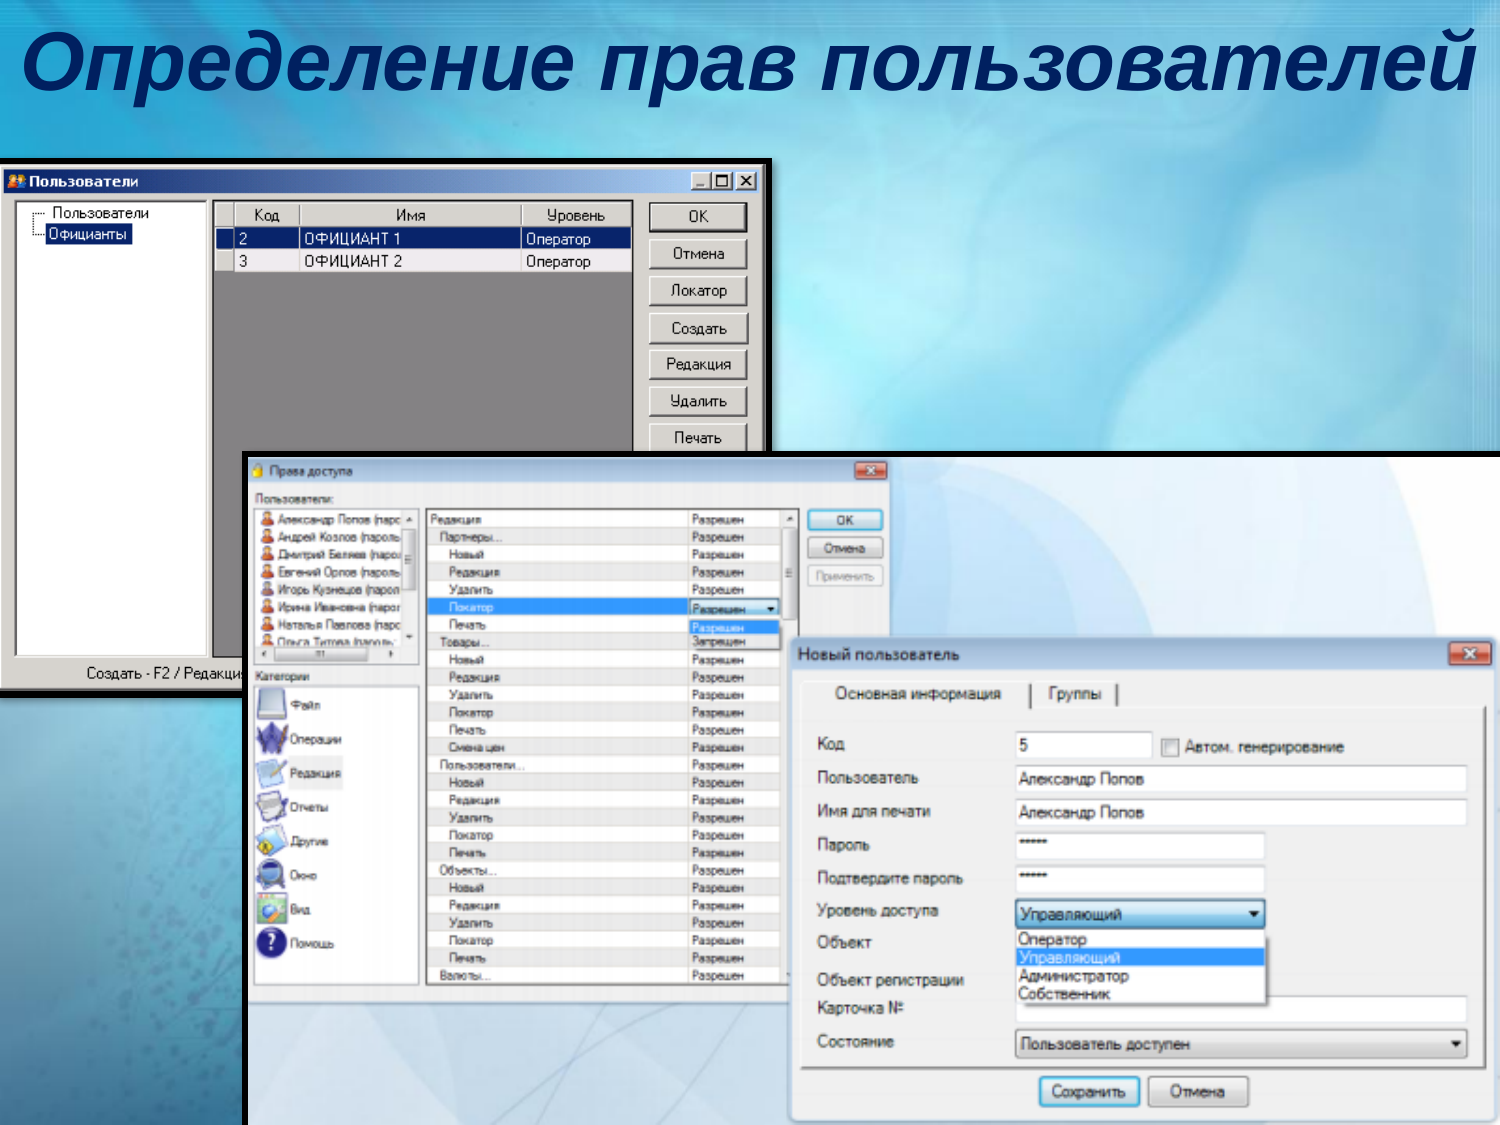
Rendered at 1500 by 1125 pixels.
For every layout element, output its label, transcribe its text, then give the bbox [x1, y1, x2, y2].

picture [0, 163, 1500, 1125]
picture [772, 176, 1500, 451]
picture [0, 698, 242, 1125]
title Определение прав пользователей [0, 0, 1500, 176]
